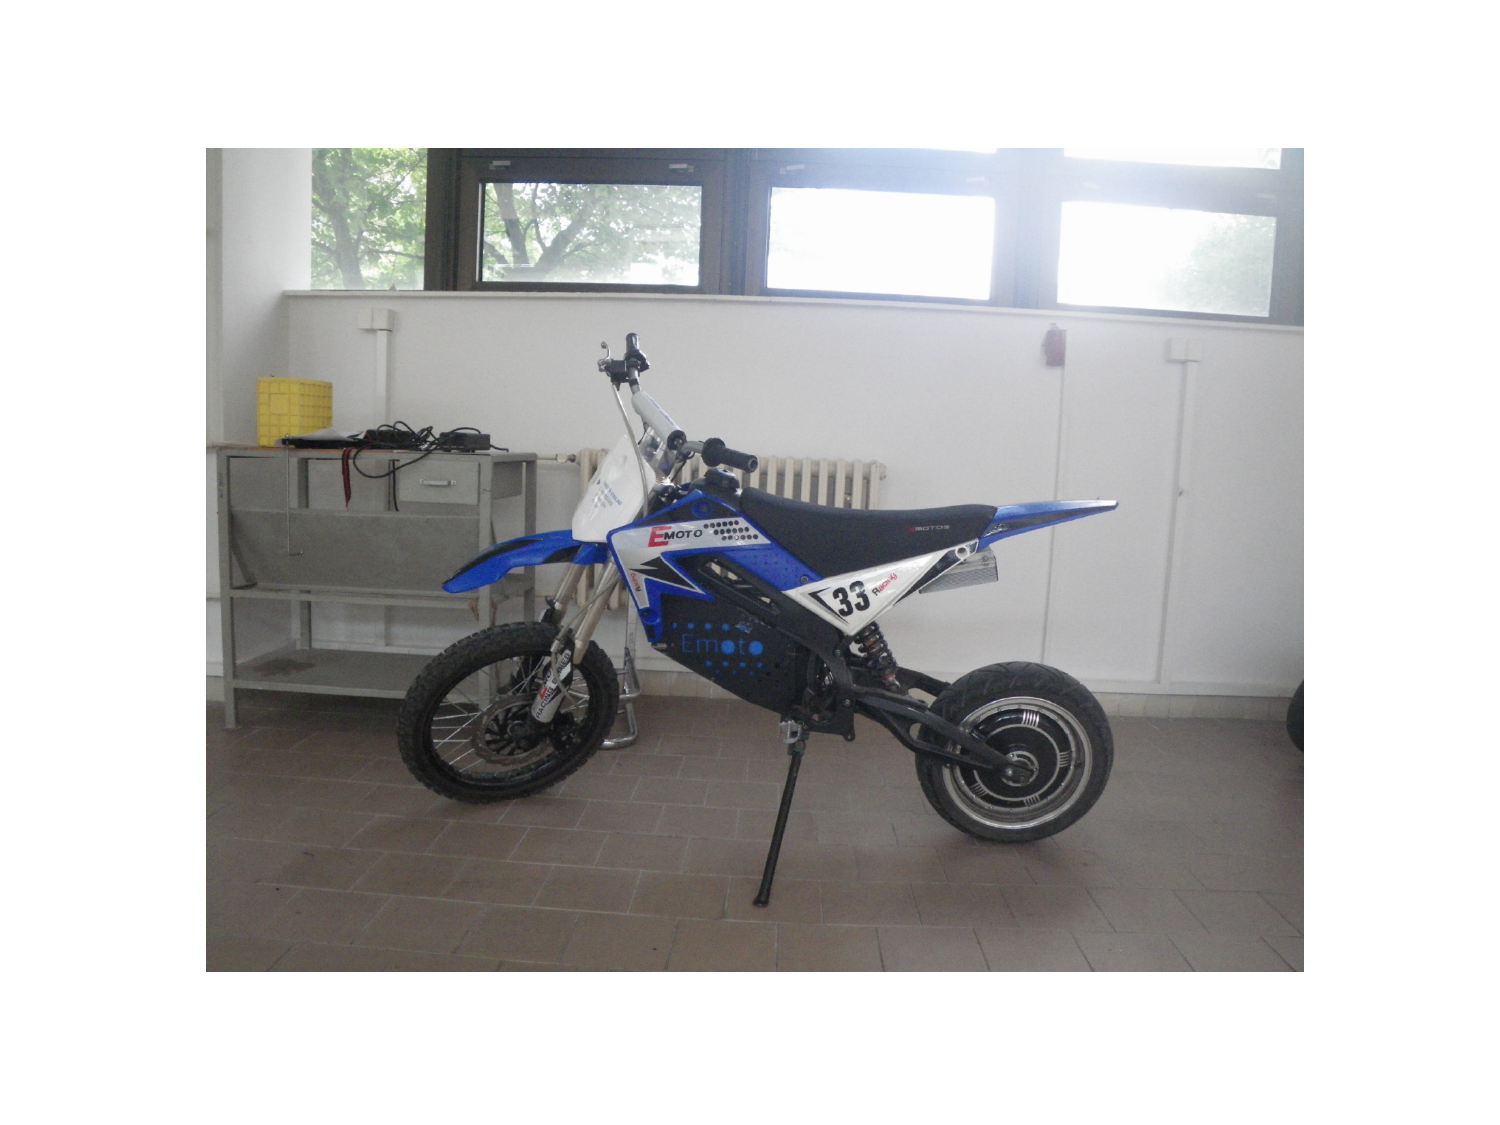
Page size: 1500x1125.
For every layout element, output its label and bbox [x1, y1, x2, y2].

list [206, 148, 1305, 973]
